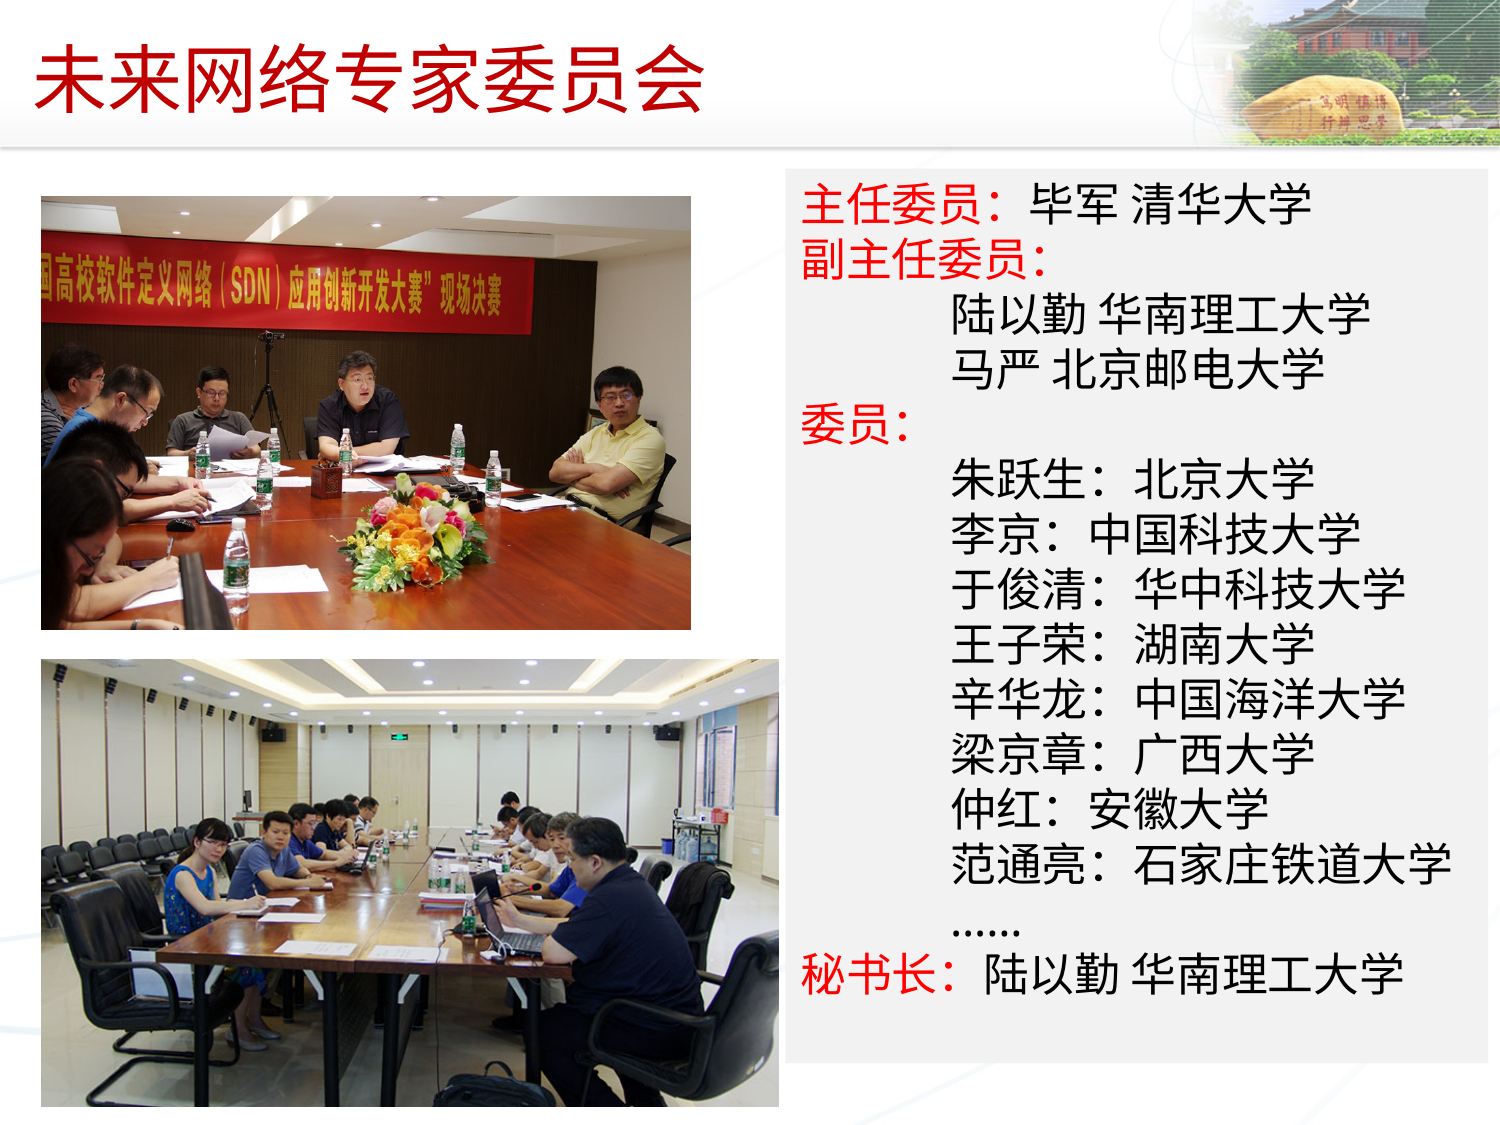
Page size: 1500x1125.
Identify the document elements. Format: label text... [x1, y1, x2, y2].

title 未来网络专家委员会 [17, 0, 1368, 172]
picture [0, 0, 1500, 1125]
text_box 主任委员：毕军 清华大学 副主任委员： 陆以勤 华南理工大学 马严 北京邮电大学 委员： 朱跃生：北京大学 李京：中国科技大学 于俊清：华中科技大学 王子荣：湖南大学 辛华龙：中国海洋大学 梁京章：广西大学 仲红：安徽大学 范通亮：石家庄铁道大学 …… 秘书长：陆以勤 华南理工大学 [785, 168, 1489, 1064]
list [40, 658, 780, 1108]
